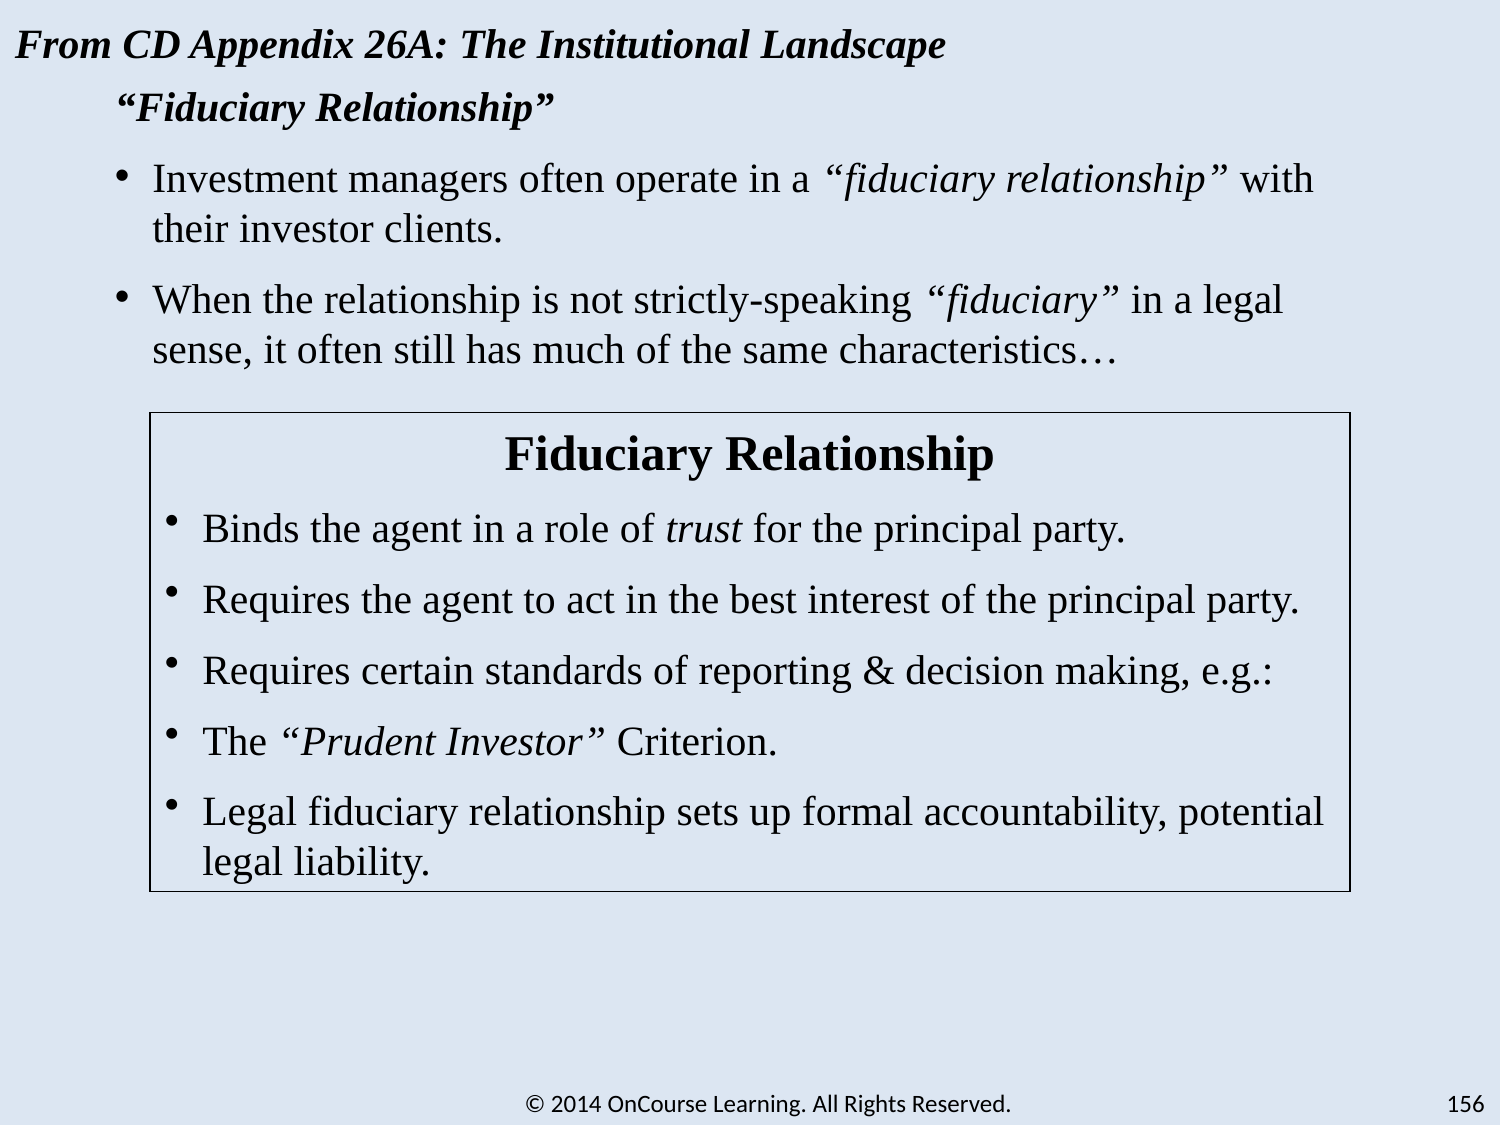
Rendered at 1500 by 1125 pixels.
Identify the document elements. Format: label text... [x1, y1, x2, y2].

slide_number 156 [1199, 1046, 1500, 1125]
footer © 2014 OnCourse Learning. All Rights Reserved. [249, 1046, 1199, 1125]
text_box From CD Appendix 26A: The Institutional Landscape [0, 9, 1113, 75]
text_box “Fiduciary Relationship” Investment managers often operate in a “fiduciary relationship” with their investor clients. When the relationship is not strictly-speaking “fiduciary” in a legal sense, it often still has much of the same characteristics… [99, 72, 1400, 379]
text_box Fiduciary Relationship Binds the agent in a role of trust for the principal party. Requires the agent to act in the best interest of the principal party. Requires certain standards of reporting & decision making, e.g.: The “Prudent Investor” Criterion. Legal fiduciary relationship sets up formal accountability, potential legal liability. [149, 412, 1350, 892]
